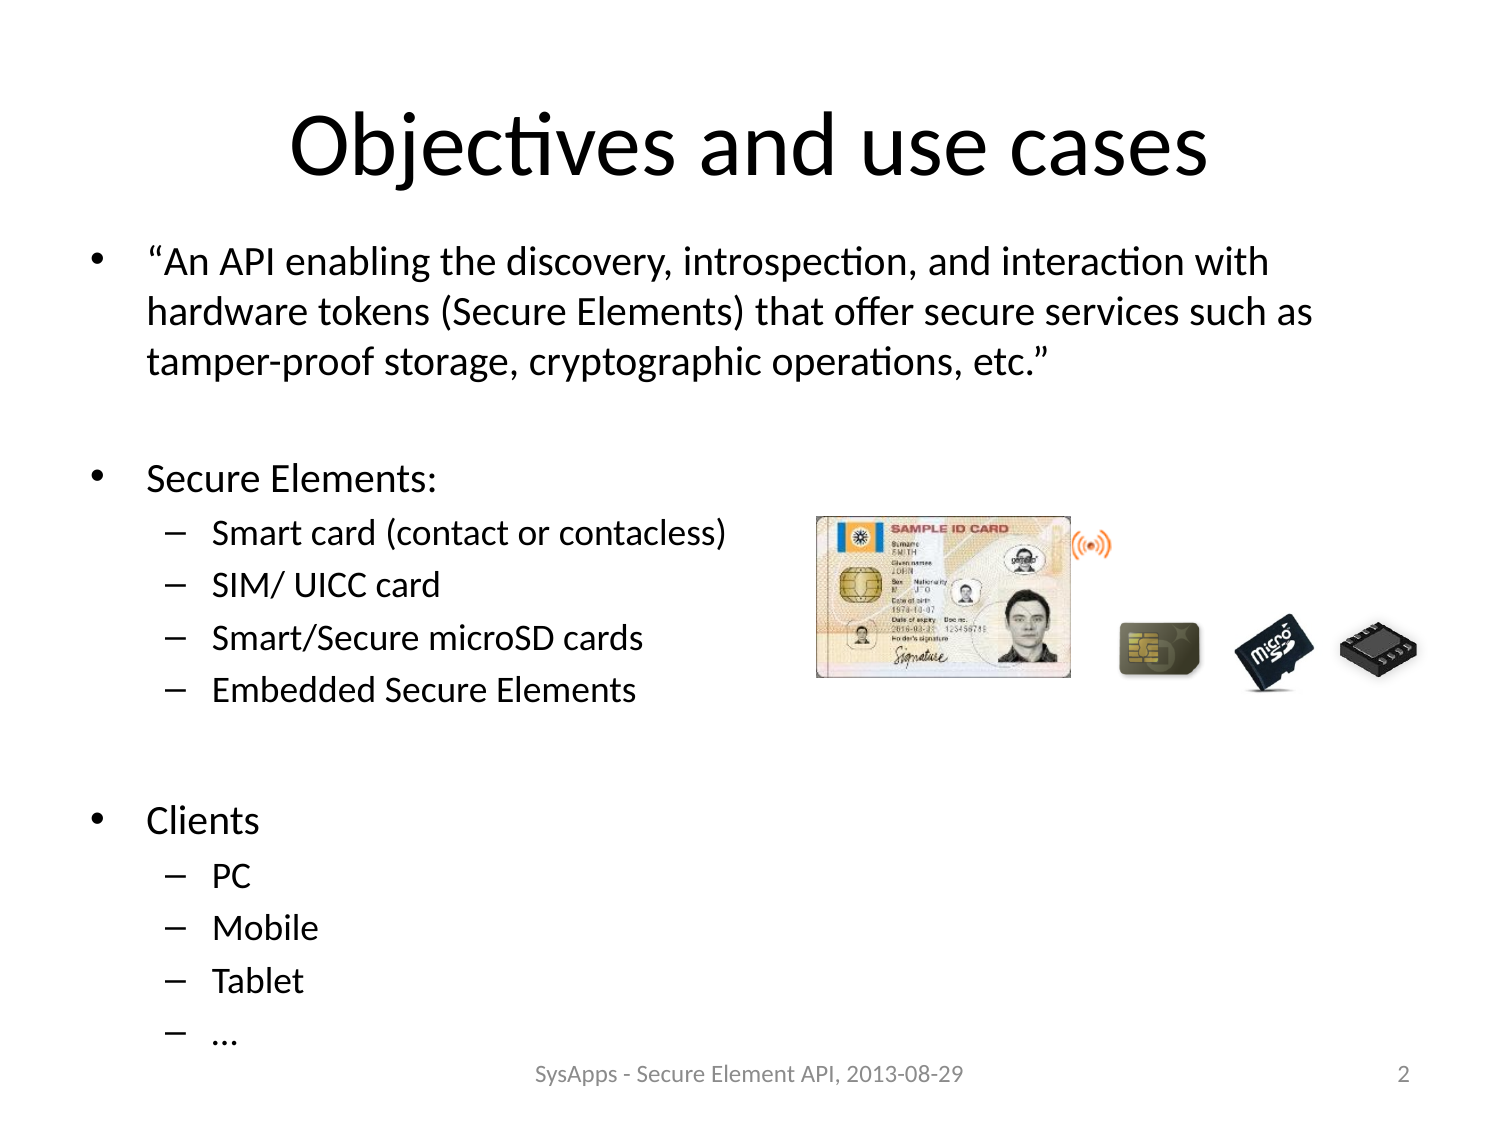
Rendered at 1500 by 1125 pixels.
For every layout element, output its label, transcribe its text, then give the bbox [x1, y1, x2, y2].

title Objectives and use cases [75, 45, 1425, 226]
slide_number 2 [1074, 1042, 1425, 1103]
picture [1339, 611, 1417, 688]
picture [1224, 601, 1325, 703]
picture [815, 516, 1112, 678]
footer SysApps - Secure Element API, 2013-08-29 [512, 1042, 988, 1103]
list “An API enabling the discovery, introspection, and interaction with hardware tokens (Secure Elements) that offer secure services such as tamper-proof storage, cryptographic operations, etc.” Secure Elements: Smart card (contact or contacless) SIM/ UICC card Smart/Secure microSD cards Embedded Secure Elements Clients PC Mobile Tablet … [75, 226, 1425, 1005]
picture [1114, 618, 1207, 683]
